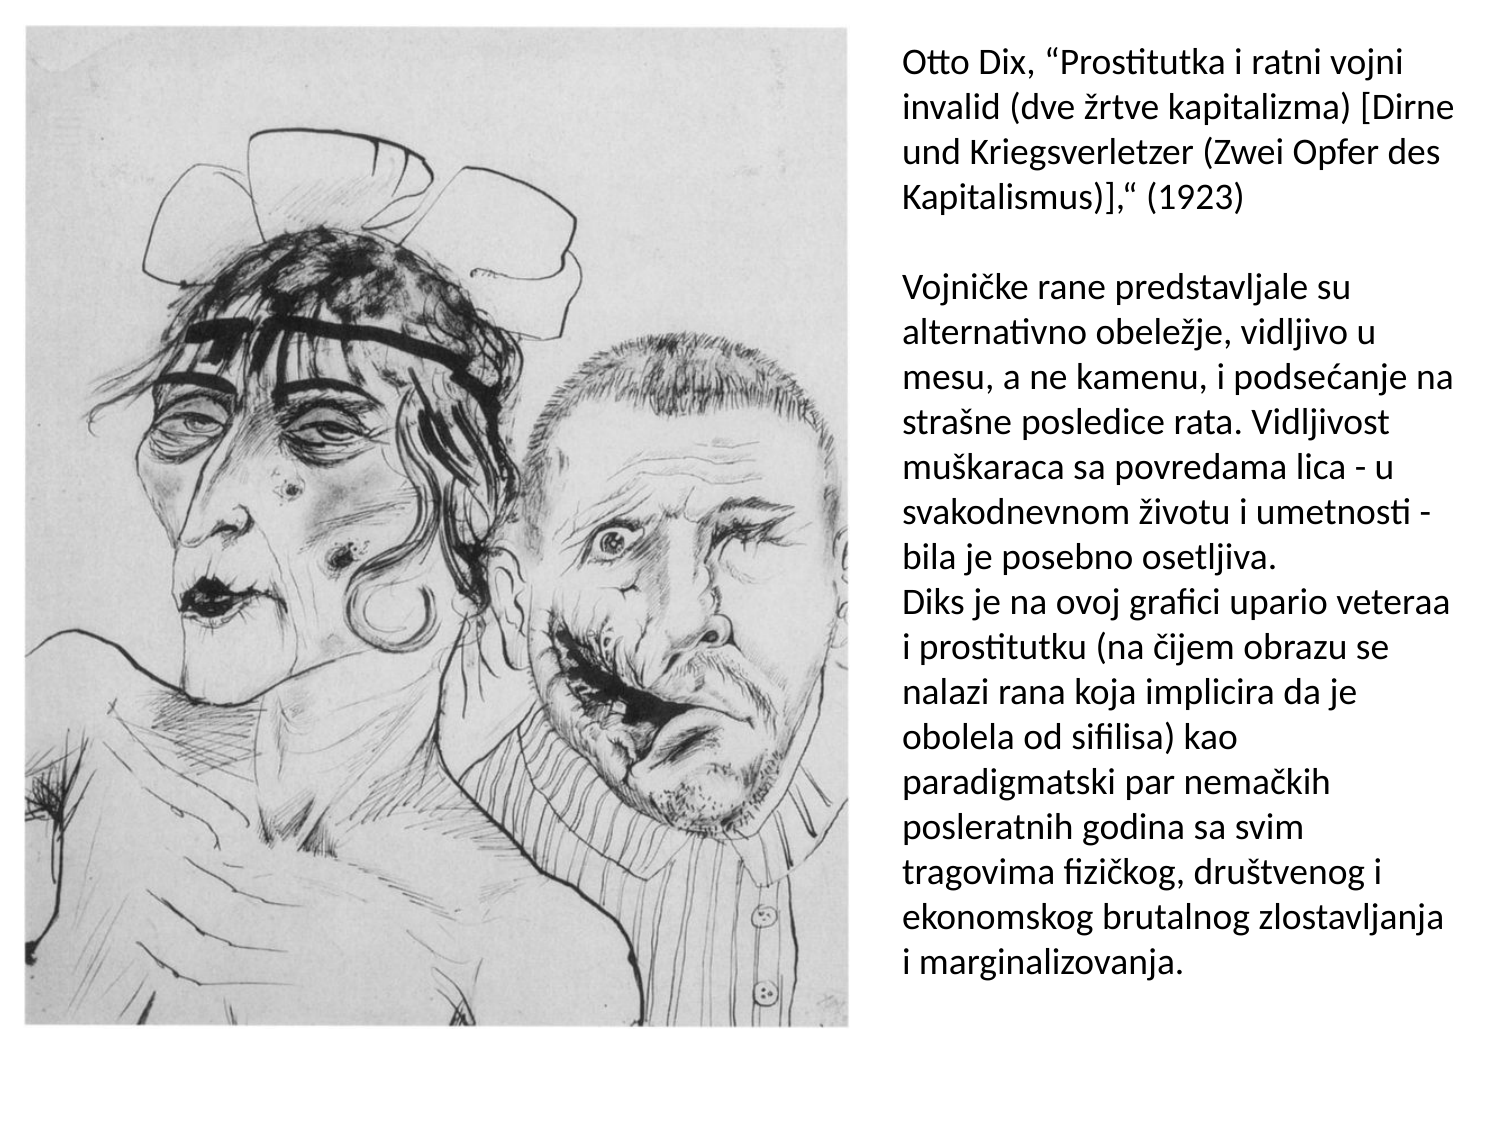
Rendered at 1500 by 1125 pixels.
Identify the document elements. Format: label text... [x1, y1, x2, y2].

text_box Otto Dix, “Prostitutka i ratni vojni invalid (dve žrtve kapitalizma) [Dirne und Kriegsverletzer (Zwei Opfer des Kapitalismus)],“ (1923) Vojničke rane predstavljale su alternativno obeležje, vidljivo u mesu, a ne kamenu, i podsećanje na strašne posledice rata. Vidljivost muškaraca sa povredama lica - u svakodnevnom životu i umetnosti - bila je posebno osetljiva. Diks je na ovoj grafici upario veteraa i prostitutku (na čijem obrazu se nalazi rana koja implicira da je obolela od sifilisa) kao paradigmatski par nemačkih posleratnih godina sa svim tragovima fizičkog, društvenog i ekonomskog brutalnog zlostavljanja i marginalizovanja. [887, 29, 1475, 990]
picture [23, 24, 851, 1029]
